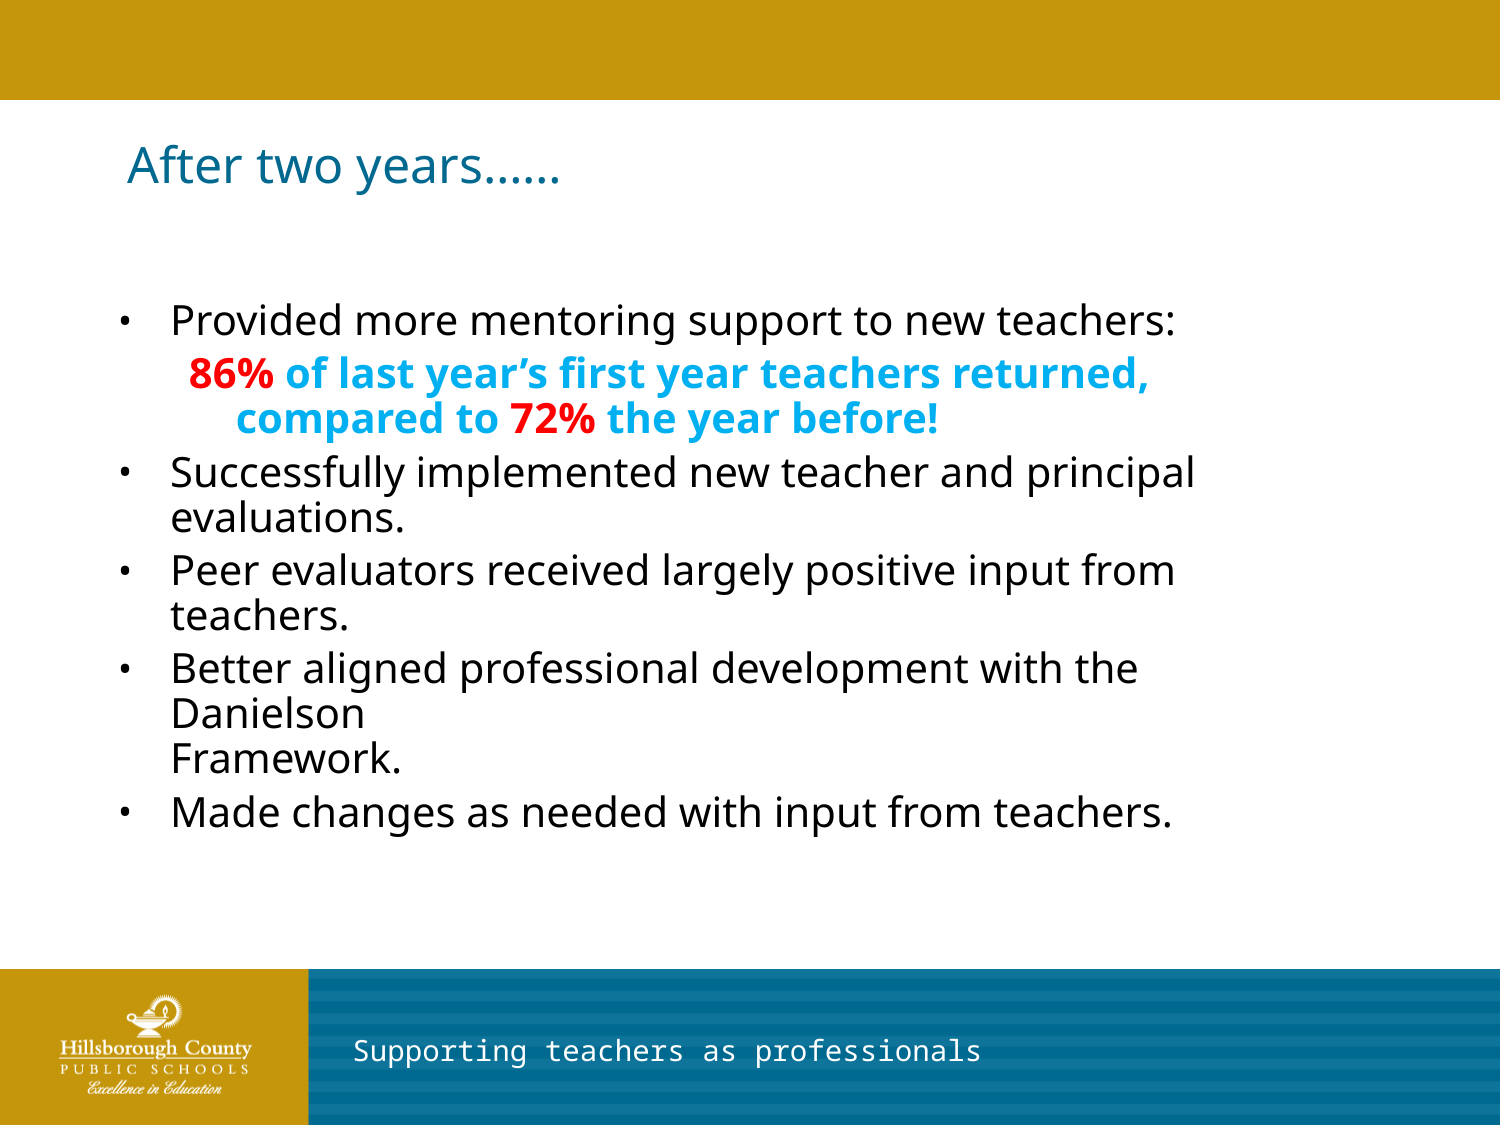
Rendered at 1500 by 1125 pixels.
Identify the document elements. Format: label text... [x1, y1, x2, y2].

picture [0, 969, 1500, 1125]
list Provided more mentoring support to new teachers: 86% of last year’s first year teachers returned, compared to 72% the year before! Successfully implemented new teacher and principal evaluations. Peer evaluators received largely positive input from teachers. Better aligned professional development with the Danielson Framework. Made changes as needed with input from teachers. [98, 291, 1352, 815]
title After two years…… [112, 137, 1388, 251]
